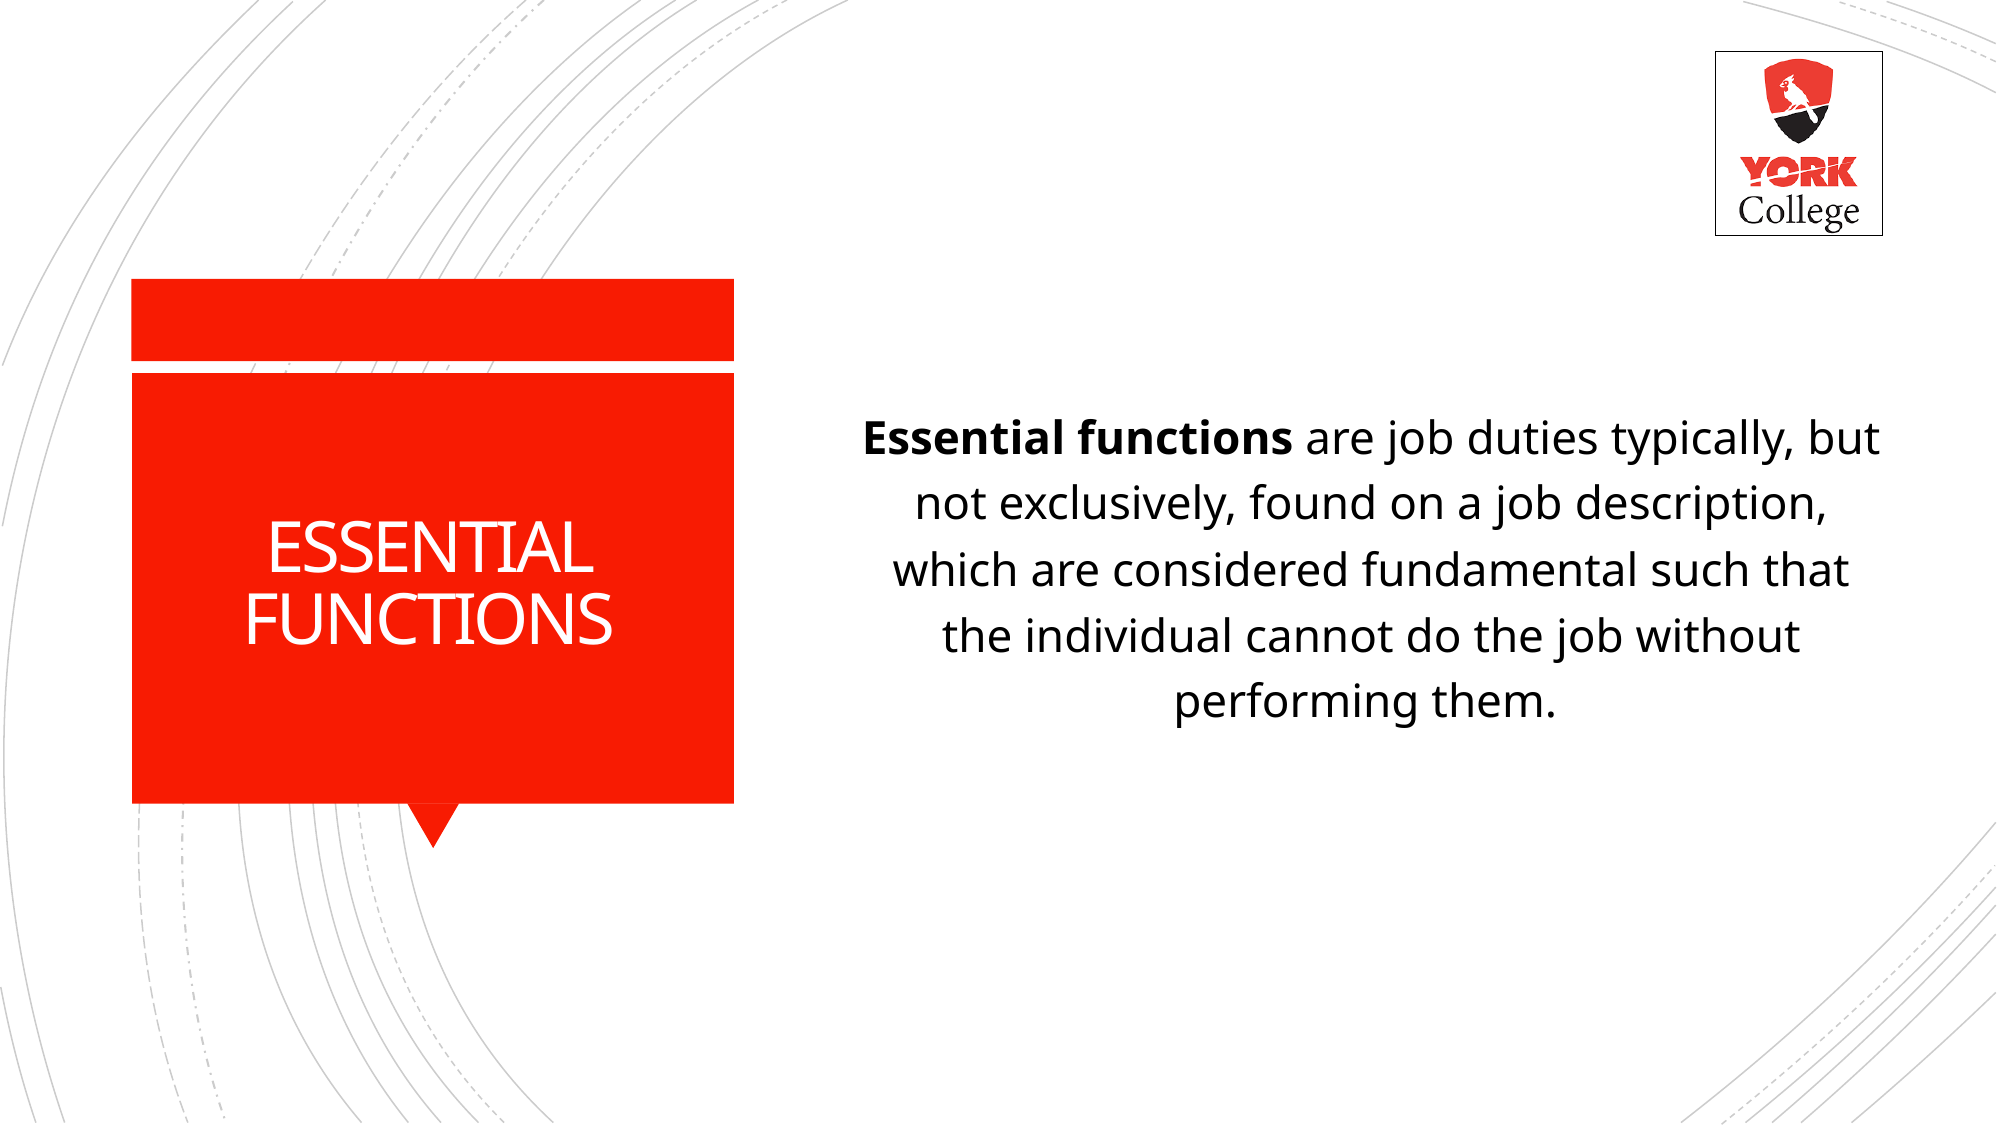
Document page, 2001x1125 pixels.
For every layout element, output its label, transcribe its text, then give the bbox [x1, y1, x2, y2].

list Essential functions are job duties typically, but not exclusively, found on a job description, which are considered fundamental such that the individual cannot do the job without performing them. [839, 131, 1904, 993]
title ESSENTIAL FUNCTIONS [135, 385, 723, 789]
picture [1714, 51, 1883, 237]
